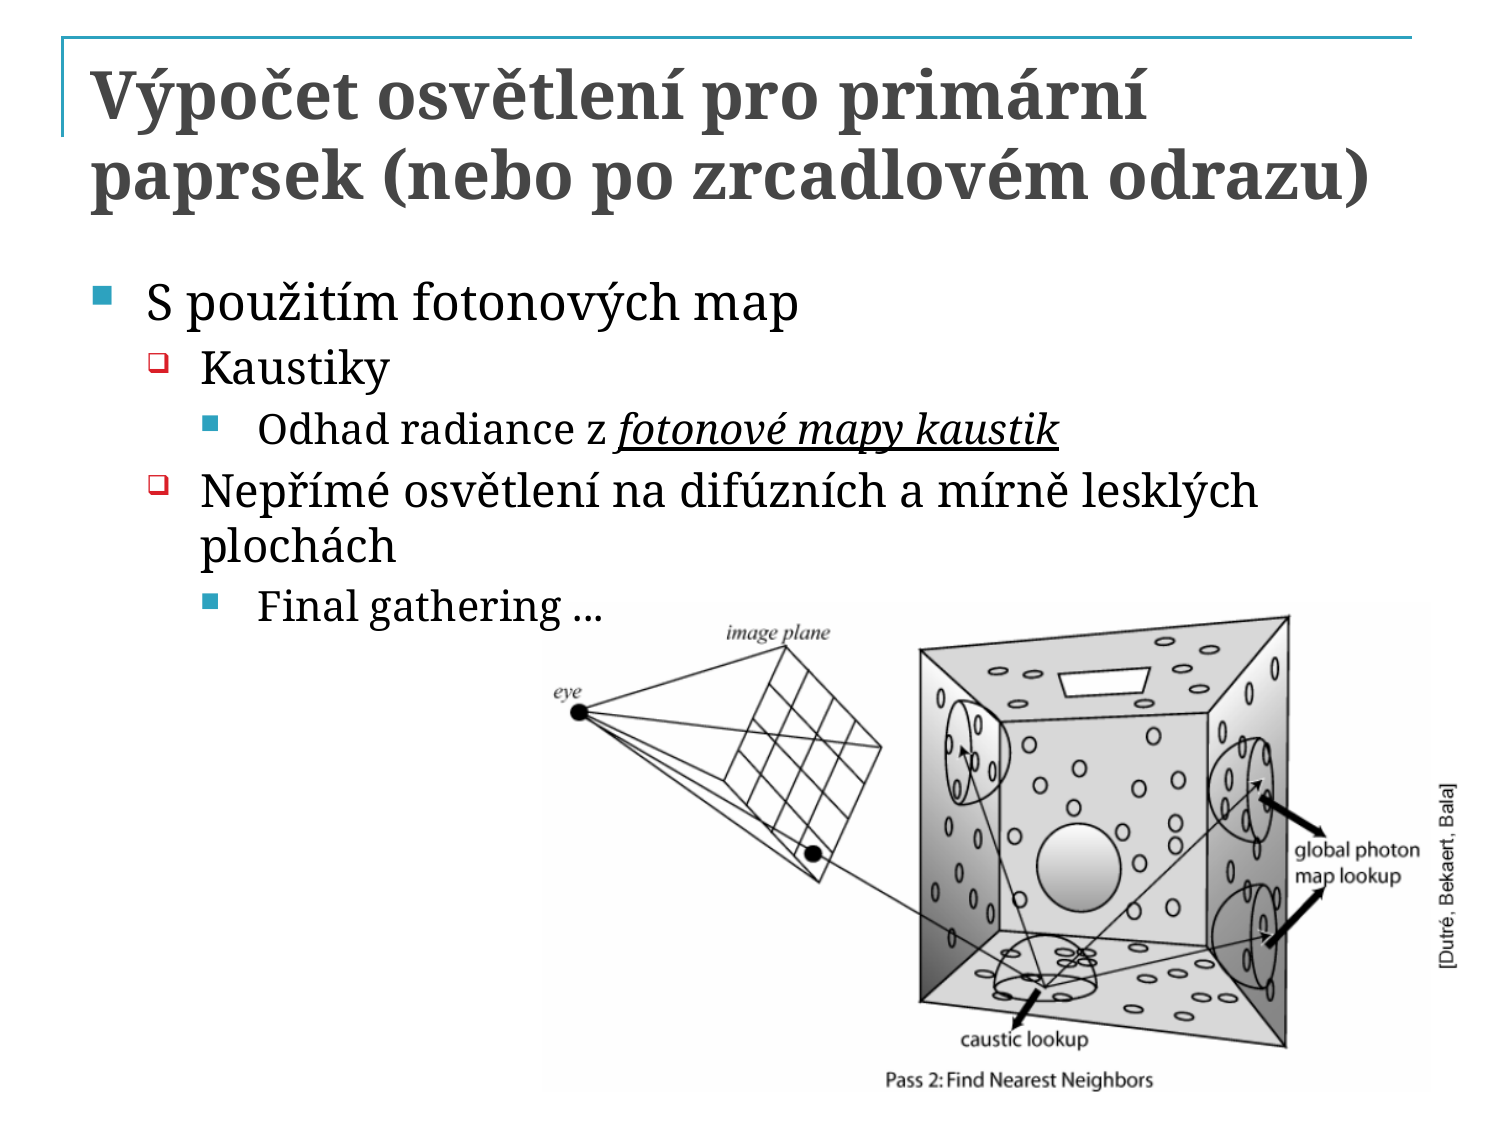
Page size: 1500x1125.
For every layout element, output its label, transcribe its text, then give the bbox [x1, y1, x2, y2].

picture [537, 578, 1471, 1107]
title Výpočet osvětlení pro primární paprsek (nebo po zrcadlovém odrazu) [74, 45, 1426, 233]
list S použitím fotonových map Kaustiky Odhad radiance z fotonové mapy kaustik Nepřímé osvětlení na difúzních a mírně lesklých plochách Final gathering ... [74, 262, 1448, 1006]
